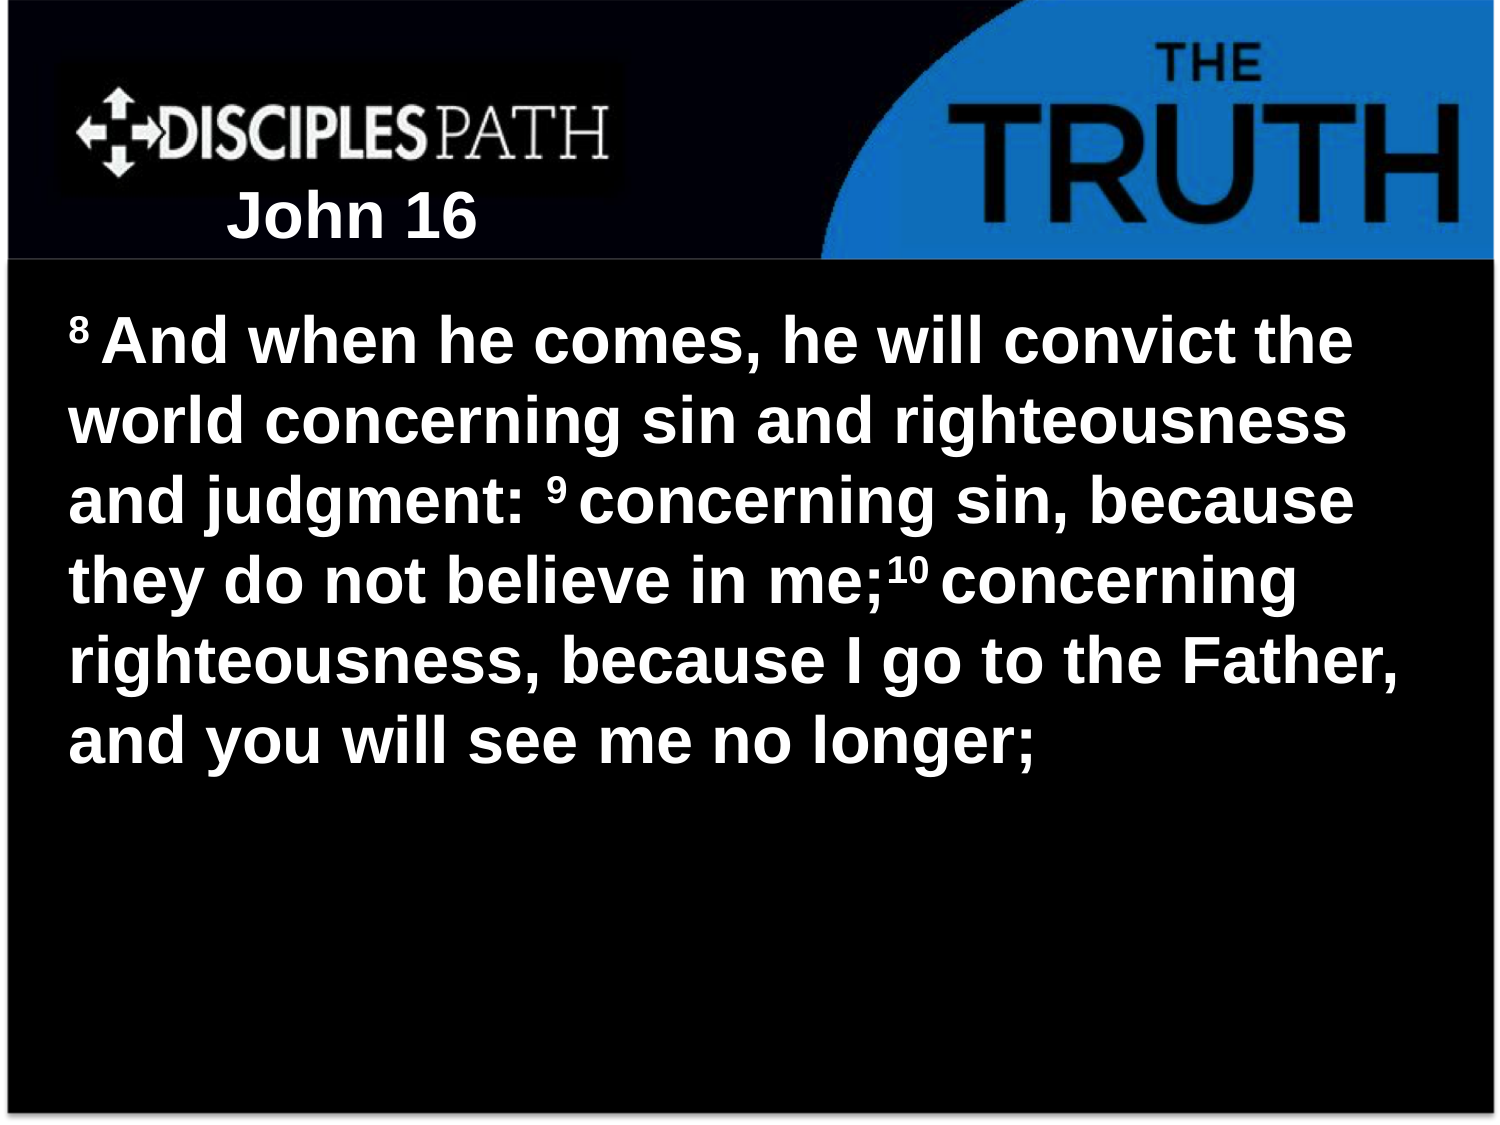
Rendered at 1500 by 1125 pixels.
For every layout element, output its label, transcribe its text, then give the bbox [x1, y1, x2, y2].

picture [0, 0, 1500, 1125]
text_box 8 And when he comes, he will convict the world concerning sin and righteousness and judgment: 9 concerning sin, because they do not believe in me;10 concerning righteousness, because I go to the Father, and you will see me no longer; [53, 289, 1469, 785]
text_box John 16 [83, 164, 623, 260]
